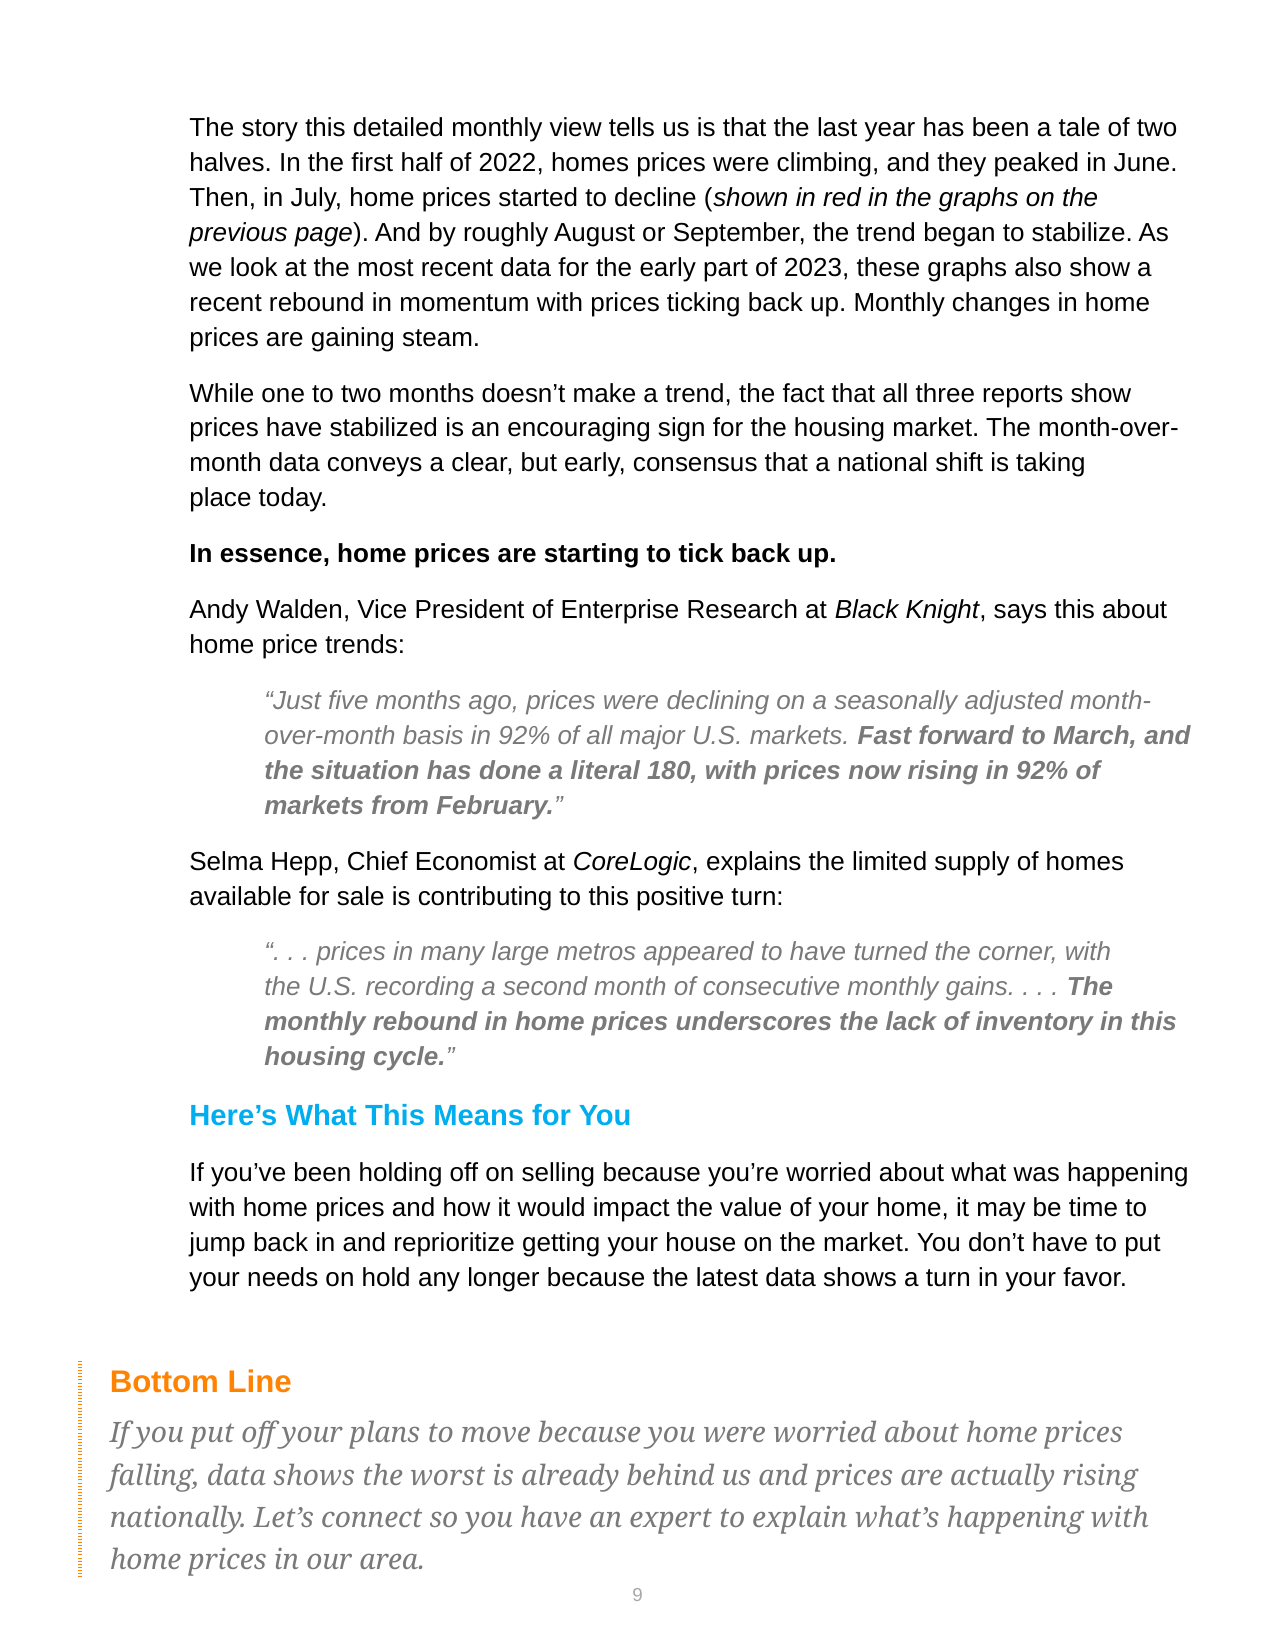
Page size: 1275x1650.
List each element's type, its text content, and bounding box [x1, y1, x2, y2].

slide_number 9 [564, 1577, 711, 1650]
table_header Bottom Line If you put off your plans to move because you were worried about home prices falling, data shows the worst is already behind us and prices are actually rising nationally. Let’s connect so you have an expert to explain what’s happening with home prices in our area. [80, 1361, 1202, 1577]
text_box The story this detailed monthly view tells us is that the last year has been a tale of two halves. In the first half of 2022, homes prices were climbing, and they peaked in June. Then, in July, home prices started to decline (shown in red in the graphs on the previous page). And by roughly August or September, the trend began to stabilize. As we look at the most recent data for the early part of 2023, these graphs also show a recent rebound in momentum with prices ticking back up. Monthly changes in home prices are gaining steam. While one to two months doesn’t make a trend, the fact that all three reports show prices have stabilized is an encouraging sign for the housing market. The month-over-month data conveys a clear, but early, consensus that a national shift is taking place today. In essence, home prices are starting to tick back up. Andy Walden, Vice President of Enterprise Research at Black Knight, says this about home price trends: “Just five months ago, prices were declining on a seasonally adjusted month-over-month basis in 92% of all major U.S. markets. Fast forward to March, and the situation has done a literal 180, with prices now rising in 92% of markets from February.” Selma Hepp, Chief Economist at CoreLogic, explains the limited supply of homes available for sale is contributing to this positive turn: “. . . prices in many large metros appeared to have turned the corner, with the U.S. recording a second month of consecutive monthly gains. . . . The monthly rebound in home prices underscores the lack of inventory in this housing cycle.” Here’s What This Means for You If you’ve been holding off on selling because you’re worried about what was happening with home prices and how it would impact the value of your home, it may be time to jump back in and reprioritize getting your house on the market. You don’t have to put your needs on hold any longer because the latest data shows a turn in your favor. [174, 99, 1209, 1299]
